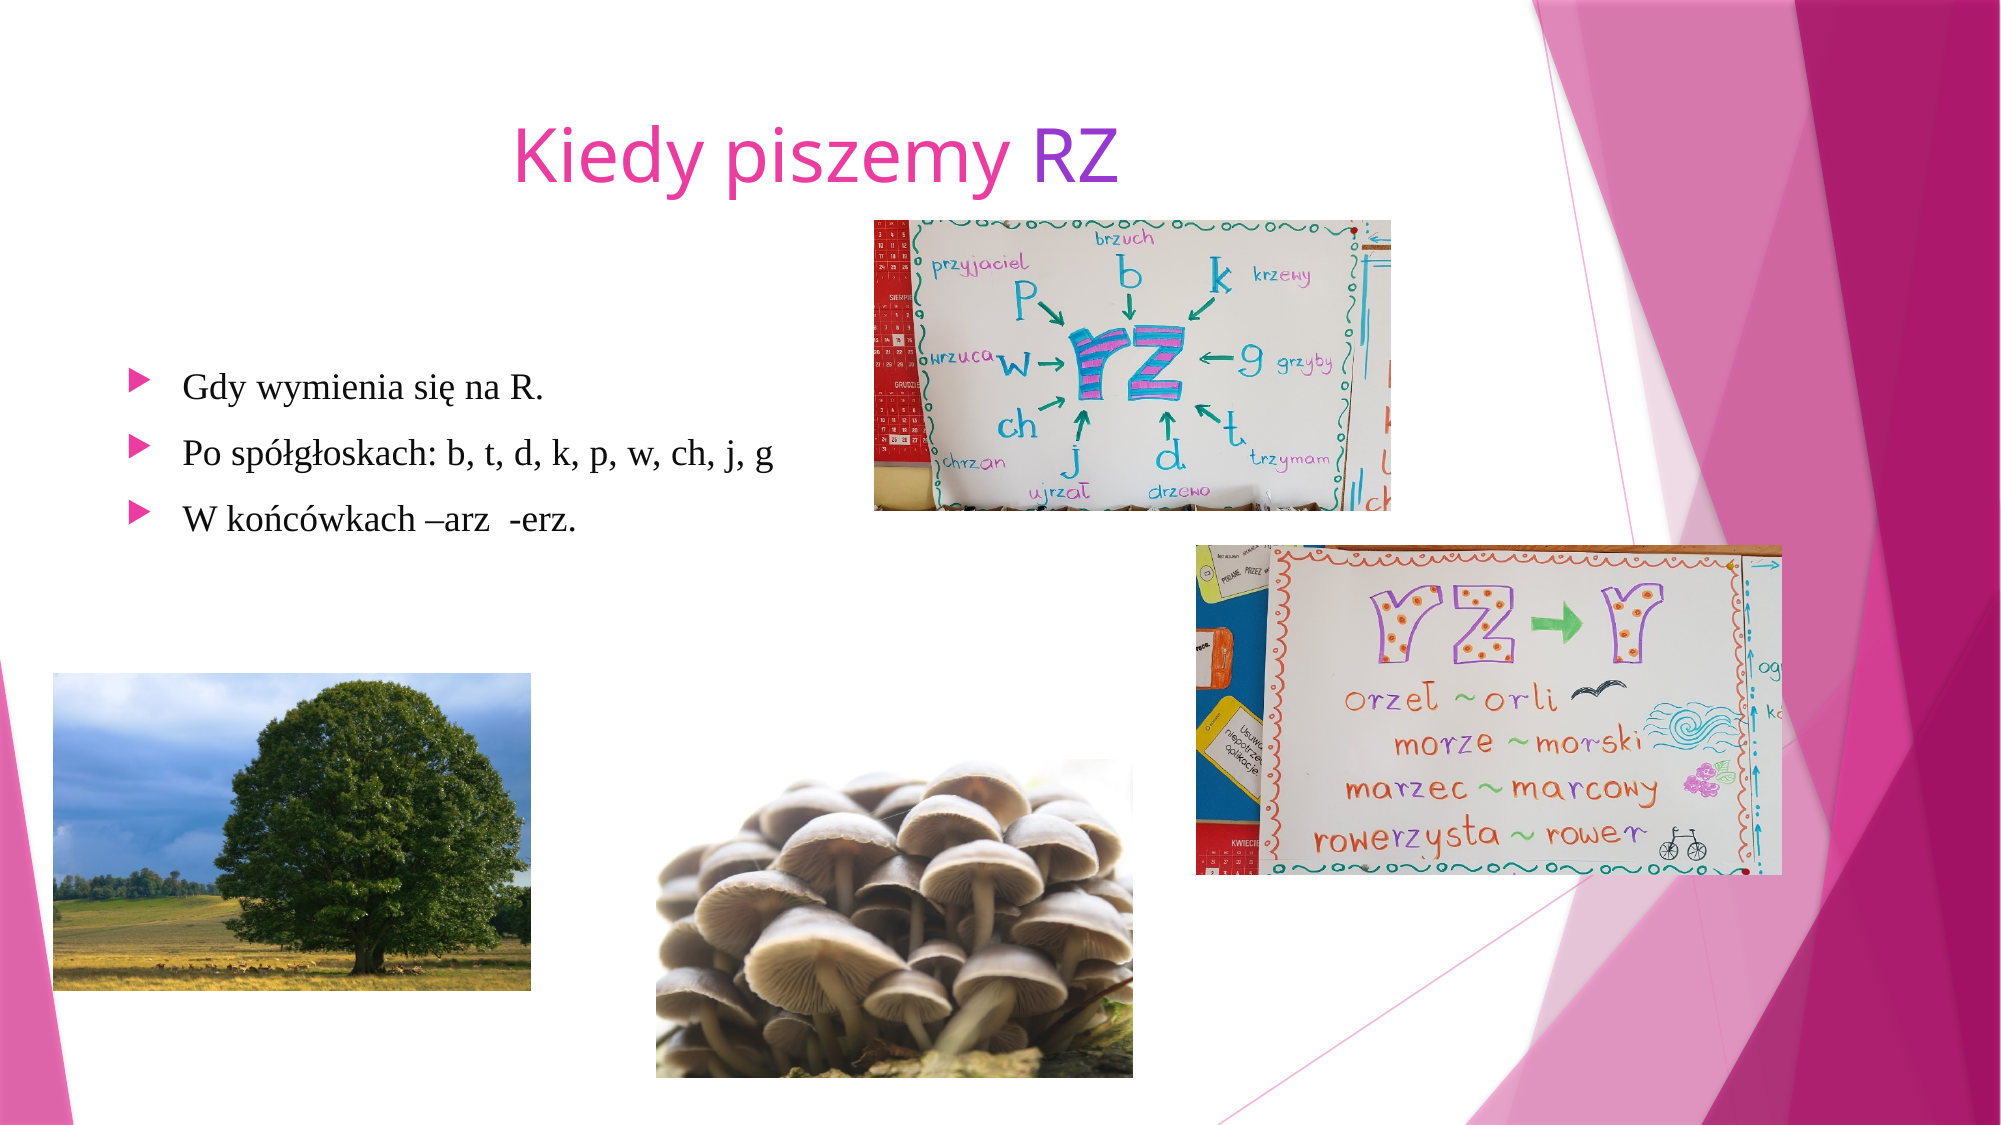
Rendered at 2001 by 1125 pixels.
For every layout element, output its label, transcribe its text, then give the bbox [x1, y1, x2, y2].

picture [53, 672, 532, 992]
title Kiedy piszemy RZ [111, 99, 1522, 317]
picture [874, 219, 1391, 511]
picture [655, 759, 1134, 1078]
list Gdy wymienia się na R. Po spółgłoskach: b, t, d, k, p, w, ch, j, g W końcówkach –arz -erz. [111, 354, 1522, 992]
picture [1195, 544, 1783, 876]
